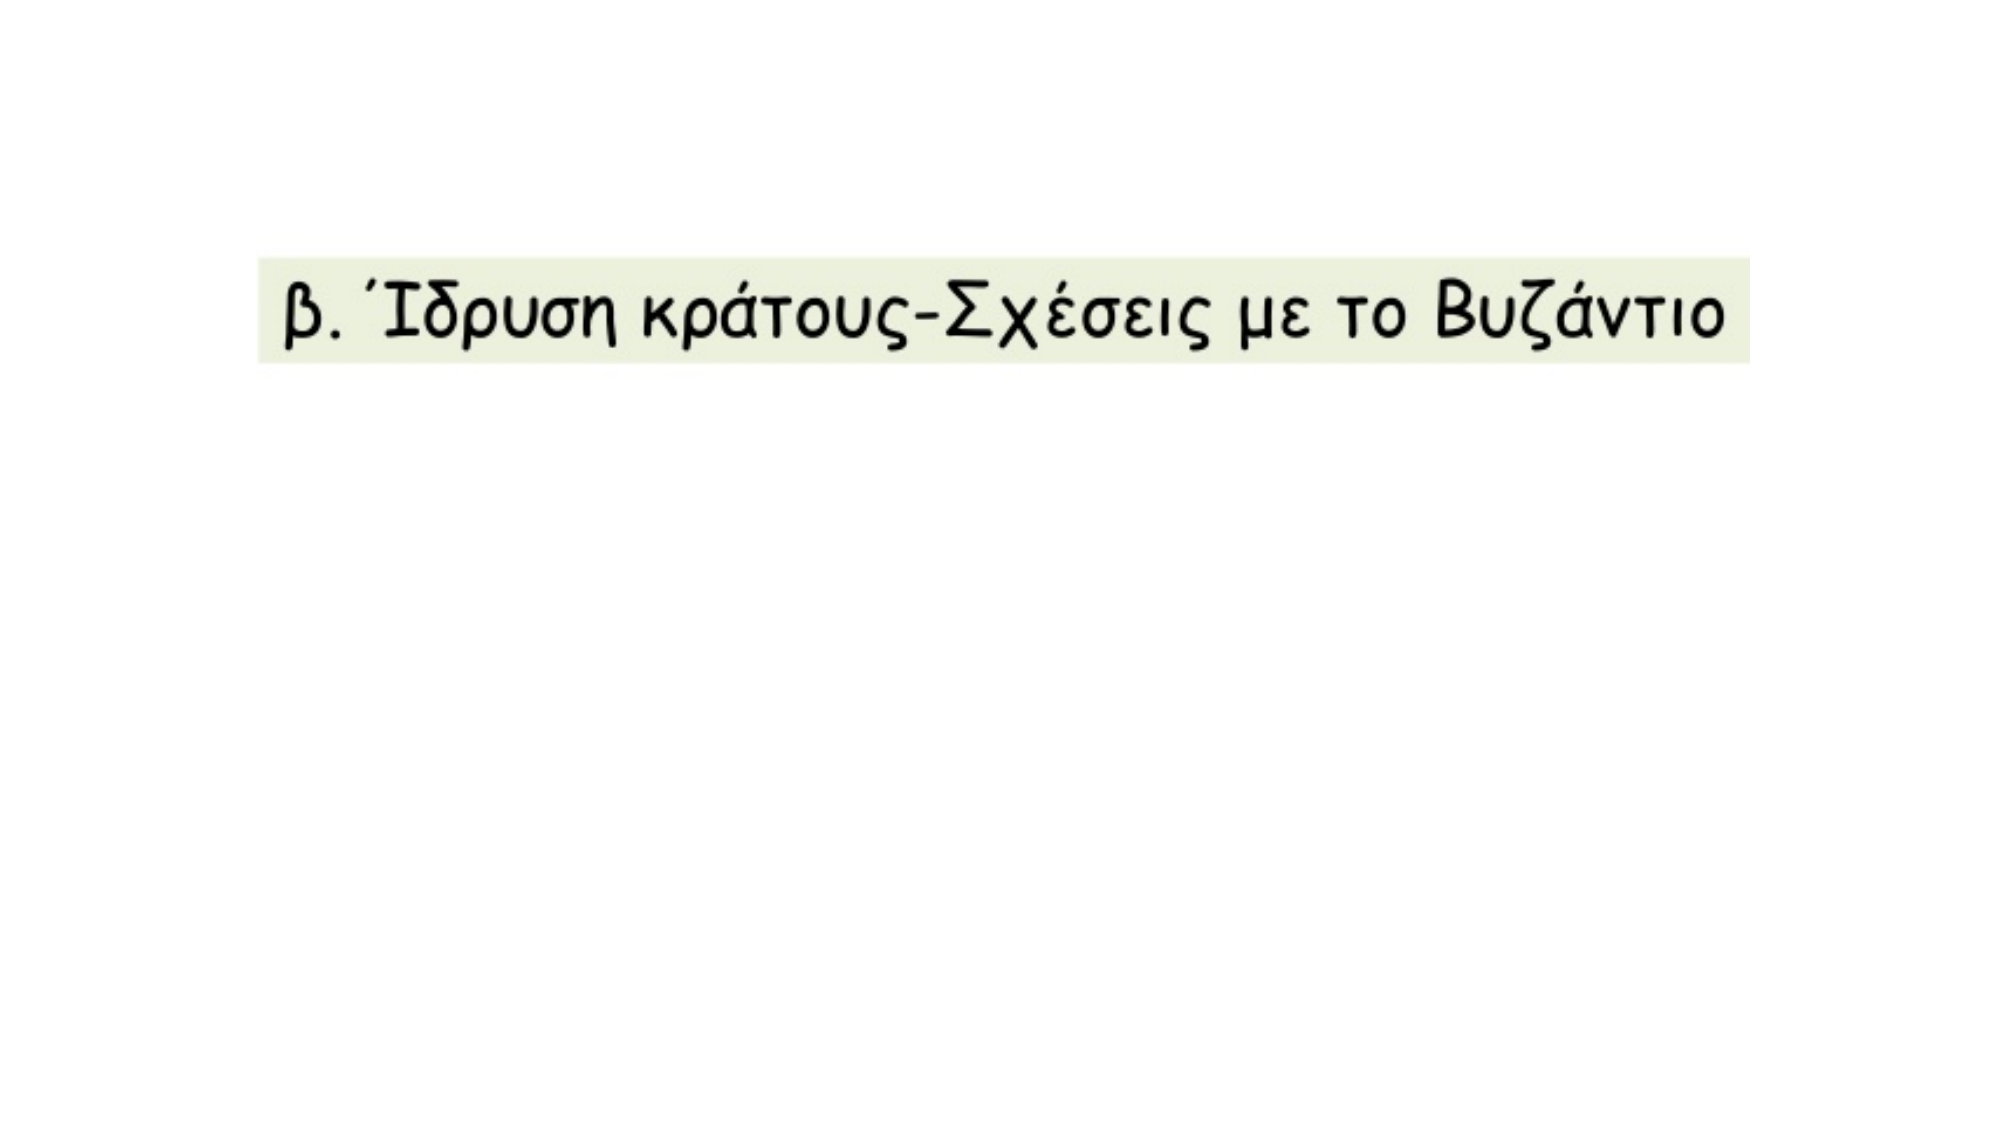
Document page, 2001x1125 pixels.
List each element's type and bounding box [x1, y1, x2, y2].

picture [256, 4, 1750, 1125]
